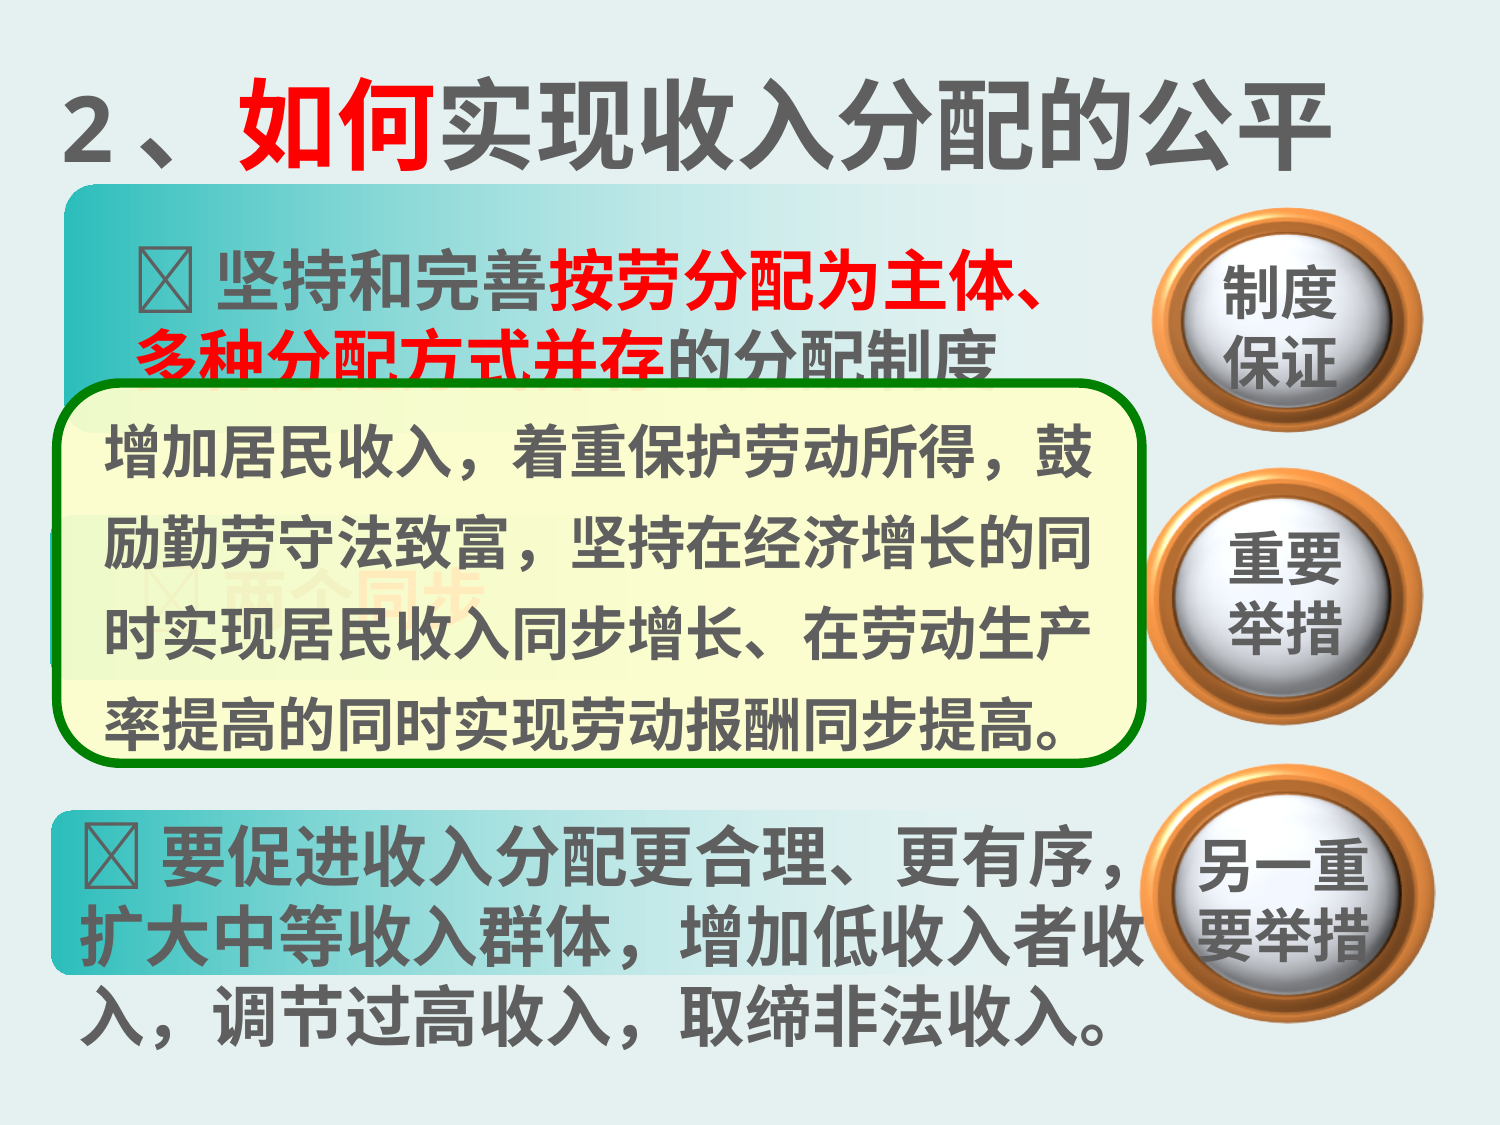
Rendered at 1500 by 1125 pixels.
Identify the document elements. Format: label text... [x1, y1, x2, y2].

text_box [56, 383, 1142, 770]
text_box 2、如何实现收入分配的公平 [46, 54, 1442, 190]
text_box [51, 807, 1188, 1065]
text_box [64, 184, 1235, 433]
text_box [50, 515, 56, 680]
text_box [1235, 208, 1424, 433]
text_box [1142, 467, 1424, 726]
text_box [1139, 763, 1436, 1024]
